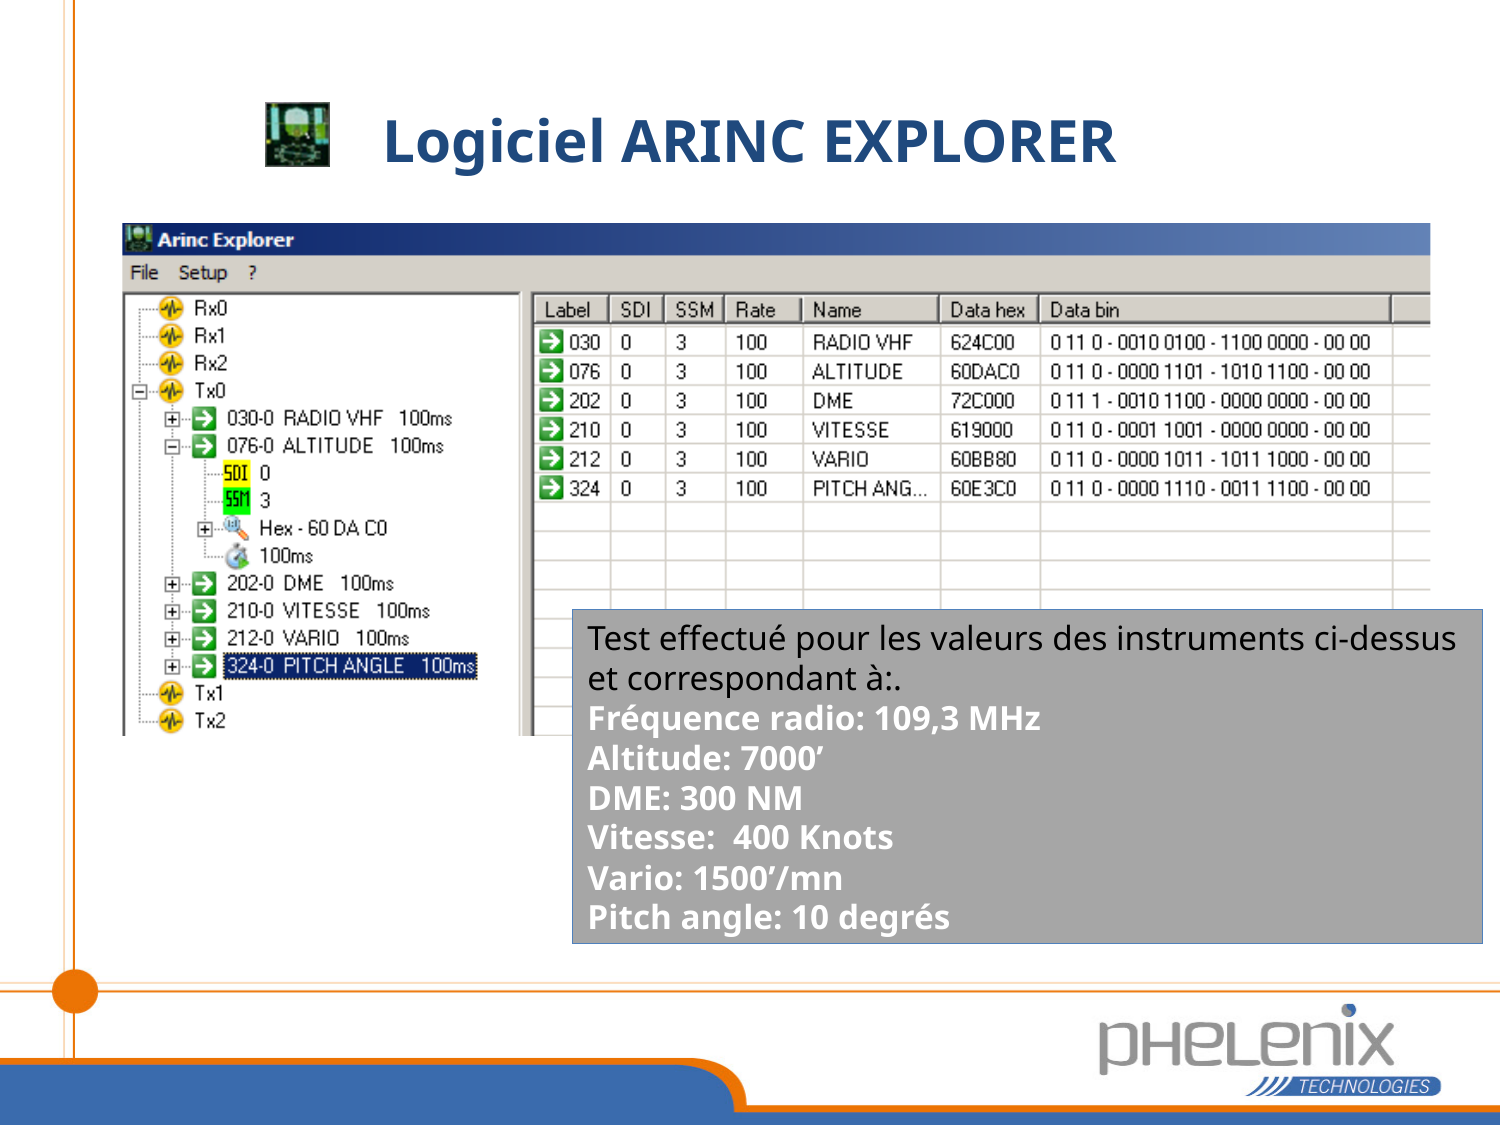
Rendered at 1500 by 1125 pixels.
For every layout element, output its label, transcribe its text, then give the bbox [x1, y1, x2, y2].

picture [0, 0, 1500, 1125]
text_box Test effectué pour les valeurs des instruments ci-dessus et correspondant à:. Fréquence radio: 109,3 MHz Altitude: 7000’ DME: 300 NM Vitesse: 400 Knots Vario: 1500’/mn Pitch angle: 10 degrés [572, 609, 1483, 944]
title Logiciel ARINC EXPLORER [75, 45, 1425, 233]
